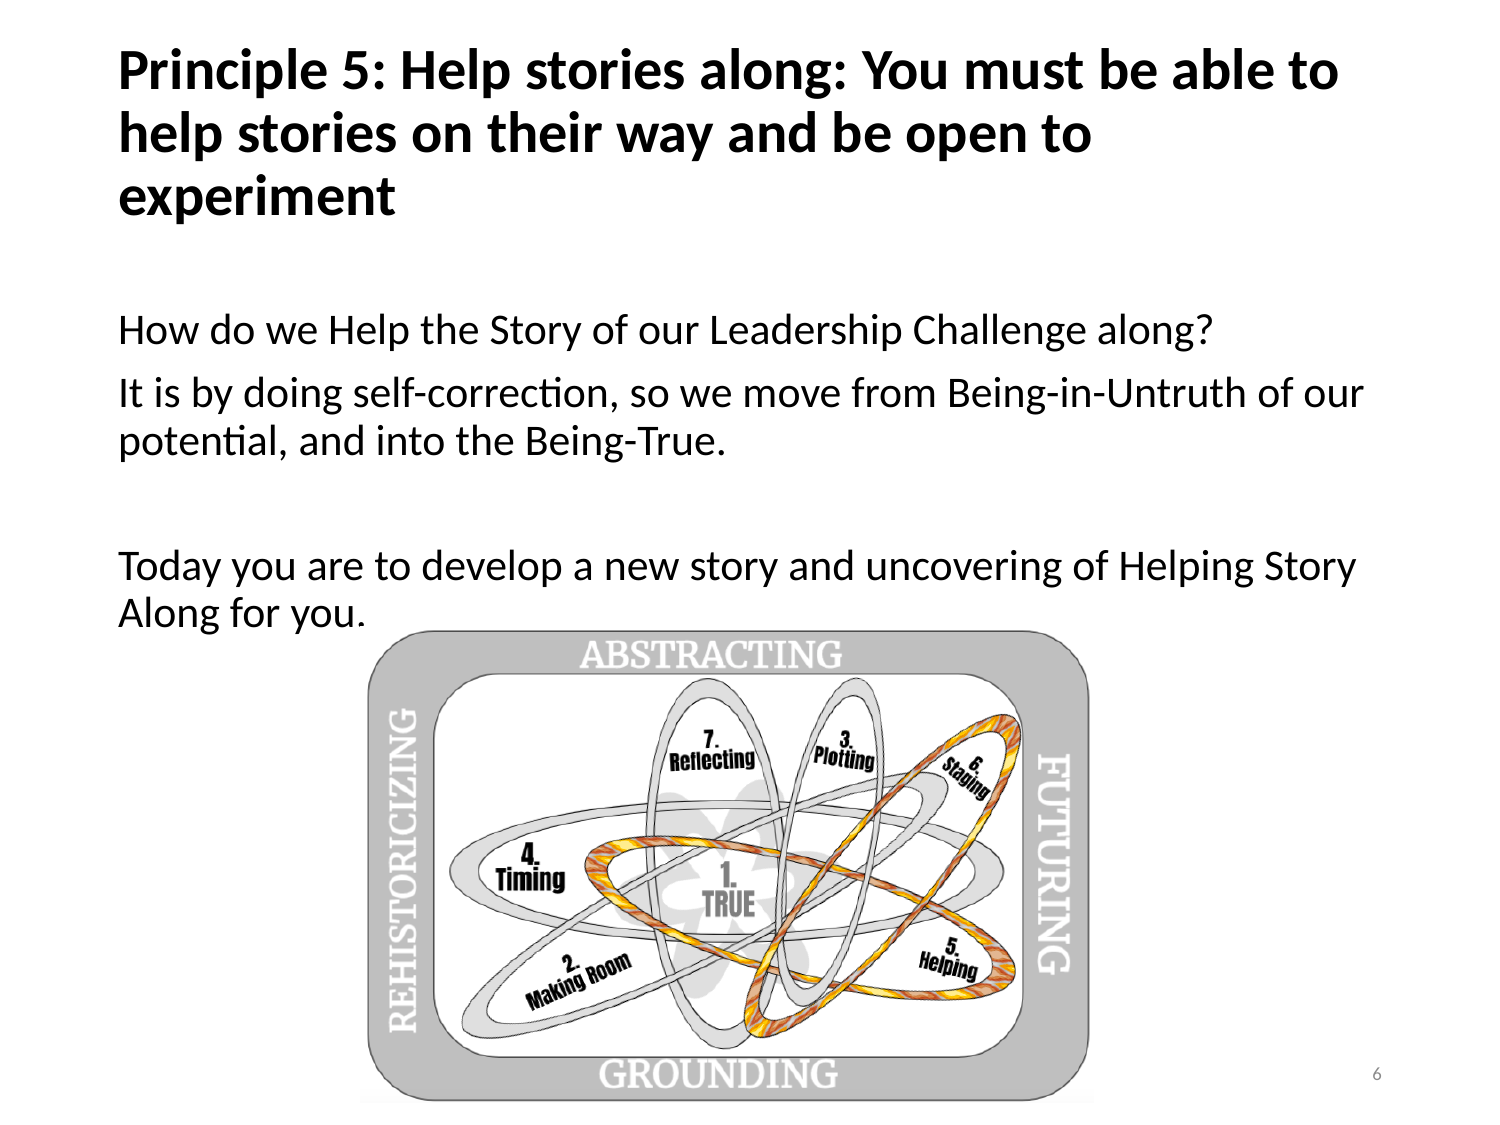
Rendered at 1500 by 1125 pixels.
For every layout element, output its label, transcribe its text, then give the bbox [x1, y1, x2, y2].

title Principle 5: Help stories along: You must be able to help stories on their way and be open to experiment [103, 59, 1397, 278]
slide_number 6 [1094, 1042, 1397, 1103]
picture [360, 626, 1094, 1103]
list How do we Help the Story of our Leadership Challenge along? It is by doing self-correction, so we move from Being-in-Untruth of our potential, and into the Being-True. Today you are to develop a new story and uncovering of Helping Story Along for you. [103, 299, 1397, 1014]
